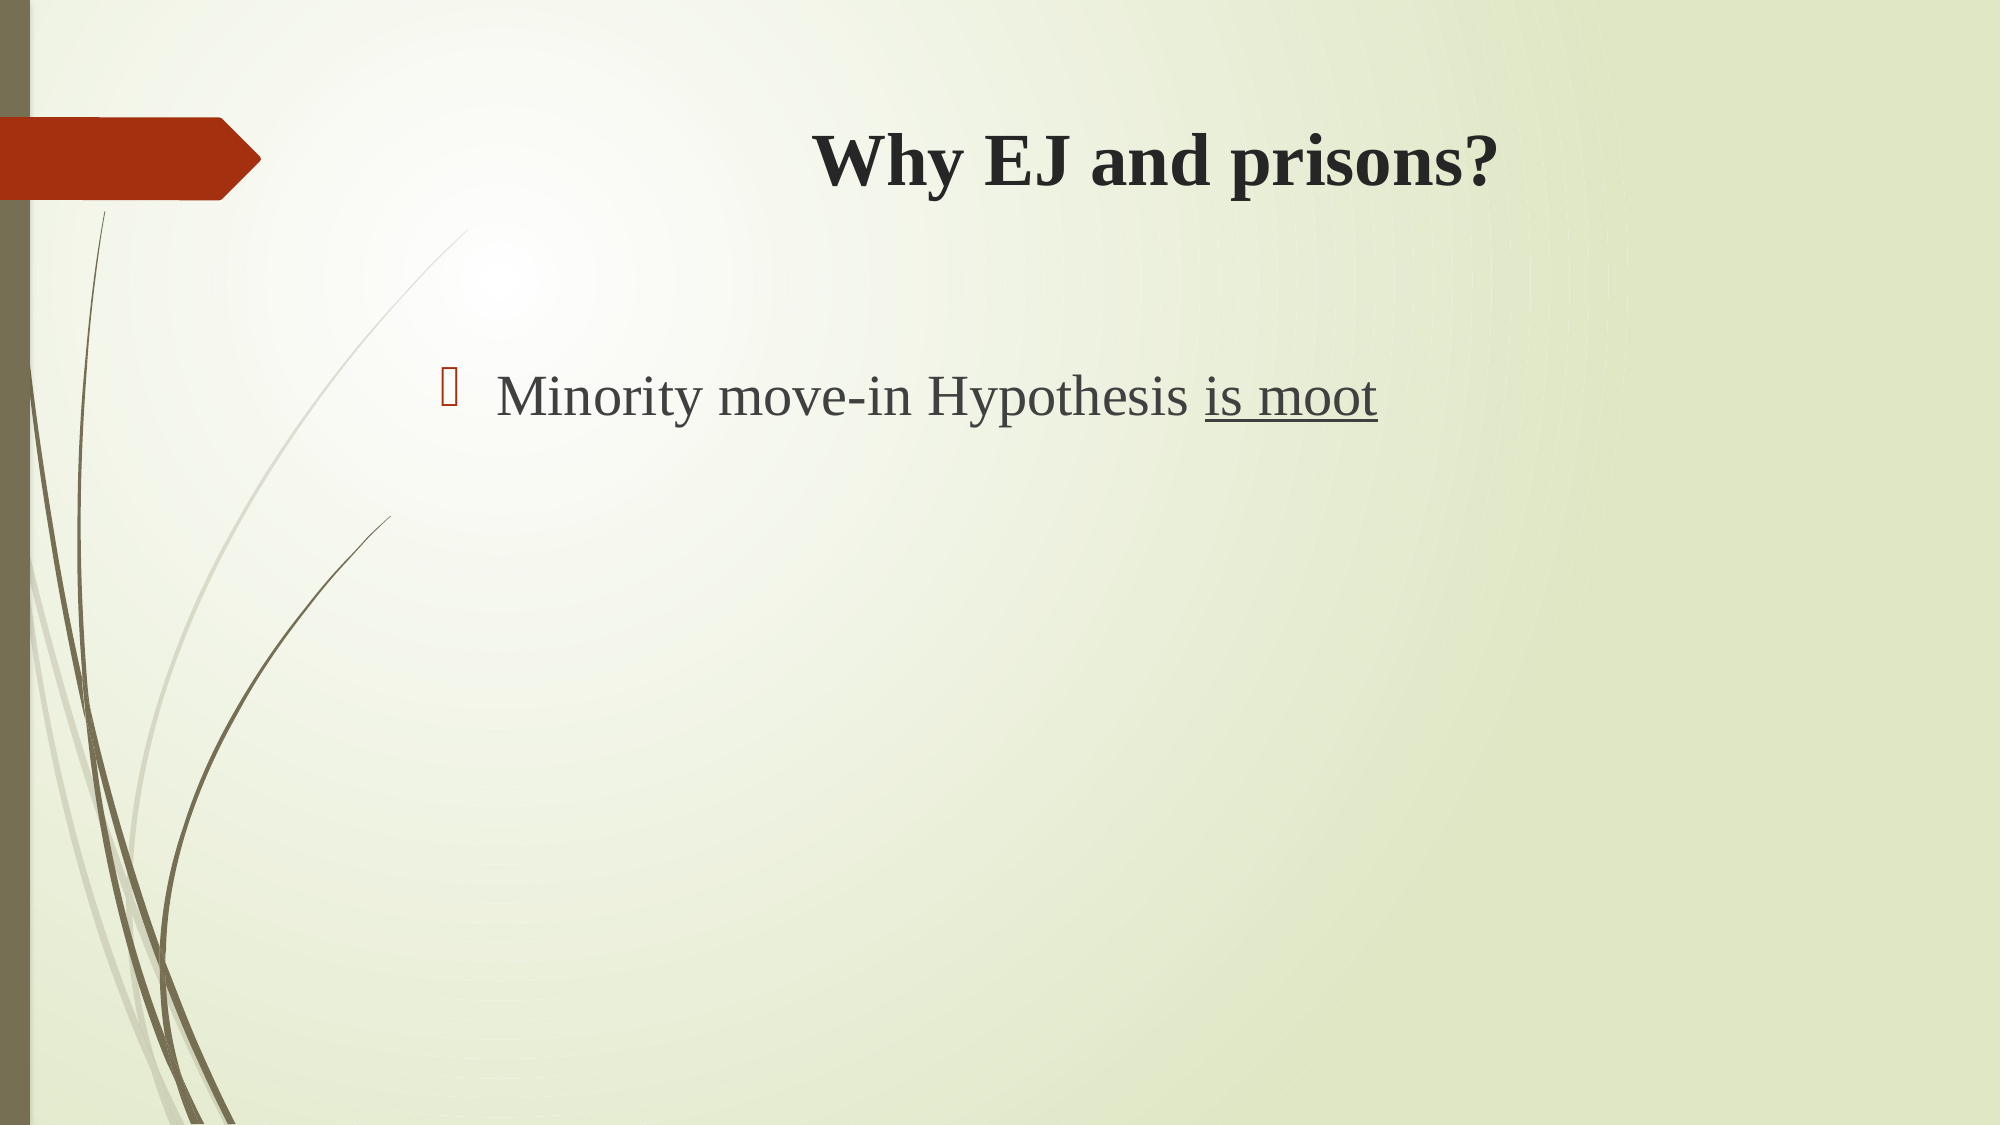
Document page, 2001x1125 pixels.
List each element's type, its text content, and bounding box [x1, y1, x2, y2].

list Minority move-in Hypothesis is moot [424, 350, 1888, 970]
title Why EJ and prisons? [425, 102, 1888, 313]
